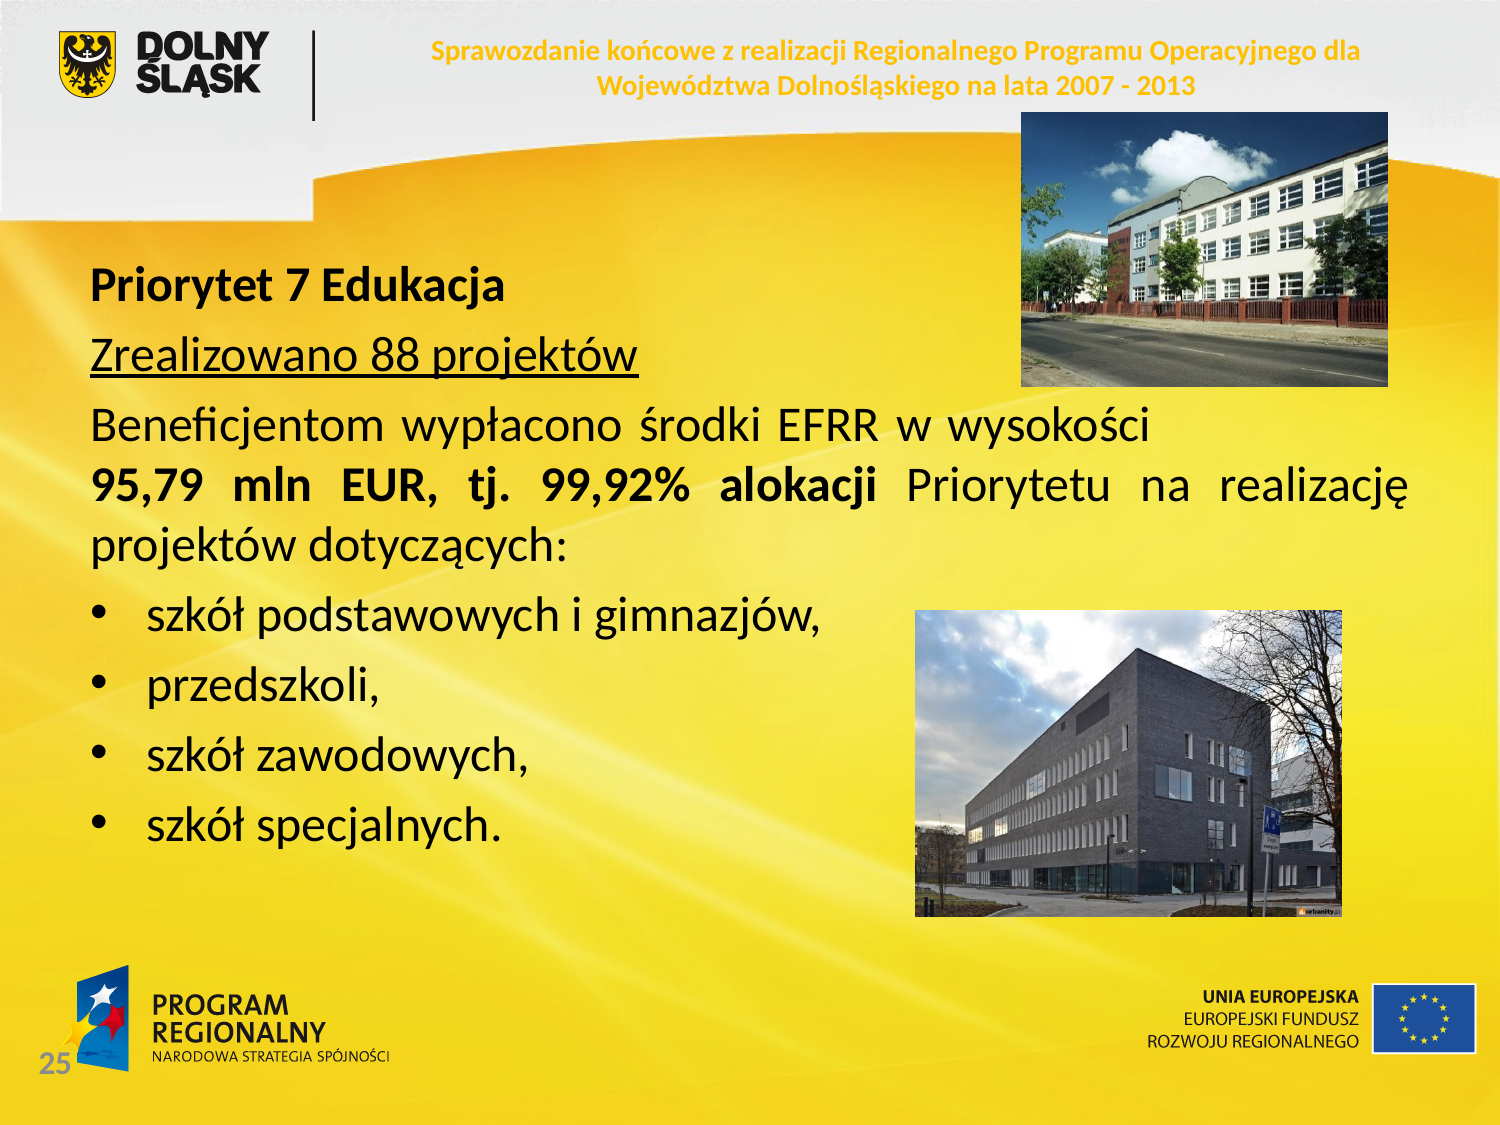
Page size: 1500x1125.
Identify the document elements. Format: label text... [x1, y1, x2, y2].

picture [0, 0, 1500, 1125]
slide_number 25 [23, 1031, 402, 1092]
text_box [58, 147, 1465, 1019]
list Priorytet 7 Edukacja Zrealizowano 88 projektów Beneficjentom wypłacono środki EFRR w wysokości 95,79 mln EUR, tj. 99,92% alokacji Priorytetu na realizację projektów dotyczących: szkół podstawowych i gimnazjów, przedszkoli, szkół zawodowych, szkół specjalnych. [75, 243, 1425, 1005]
text_box Sprawozdanie końcowe z realizacji Regionalnego Programu Operacyjnego dla Województwa Dolnośląskiego na lata 2007 - 2013 [328, 23, 1465, 126]
